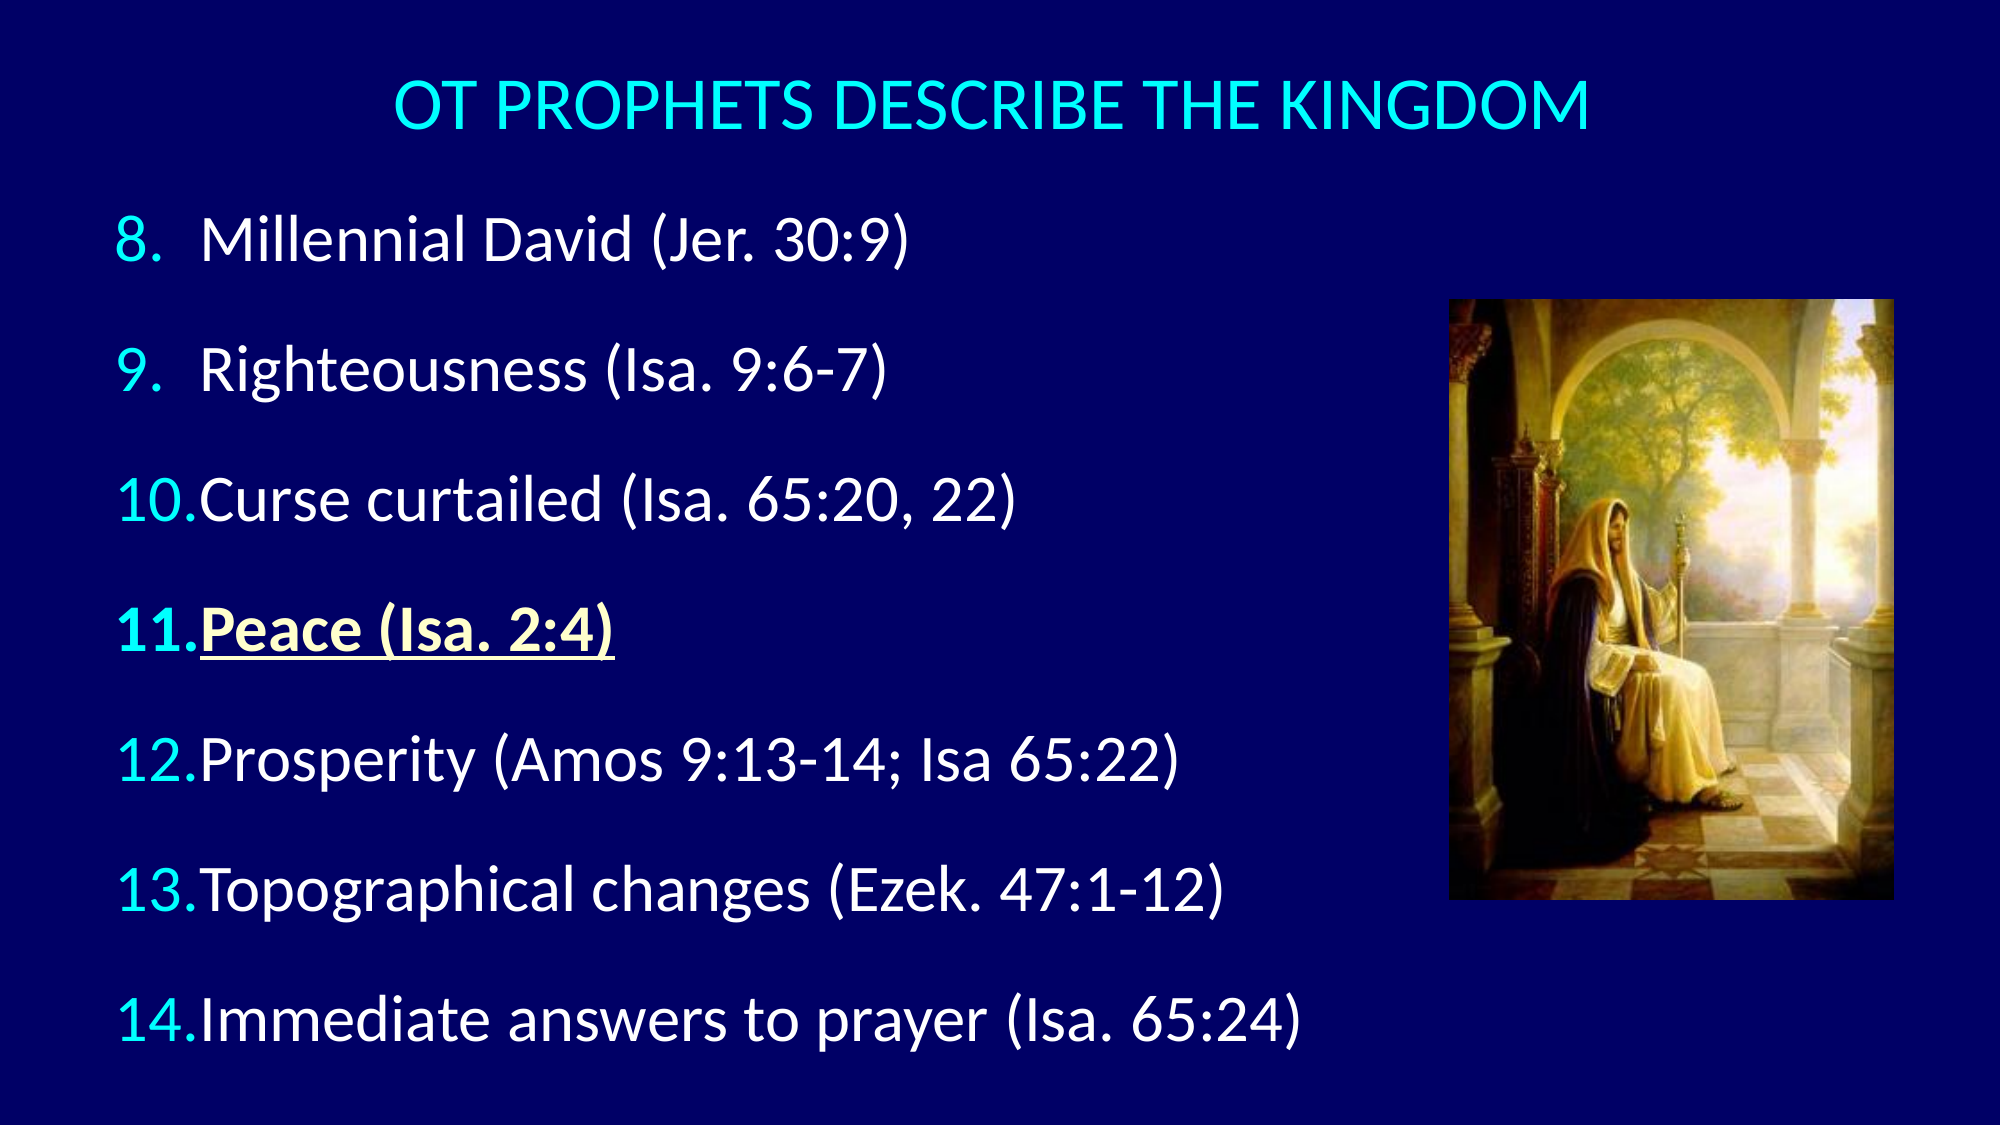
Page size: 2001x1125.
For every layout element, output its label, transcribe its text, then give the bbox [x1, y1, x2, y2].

list Millennial David (Jer. 30:9) Righteousness (Isa. 9:6-7) Curse curtailed (Isa. 65:20, 22) Peace (Isa. 2:4) Prosperity (Amos 9:13-14; Isa 65:22) Topographical changes (Ezek. 47:1-12) Immediate answers to prayer (Isa. 65:24) [99, 187, 1701, 1101]
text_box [1449, 299, 1894, 901]
title OT PROPHETS DESCRIBE THE KINGDOM [287, 37, 1700, 163]
